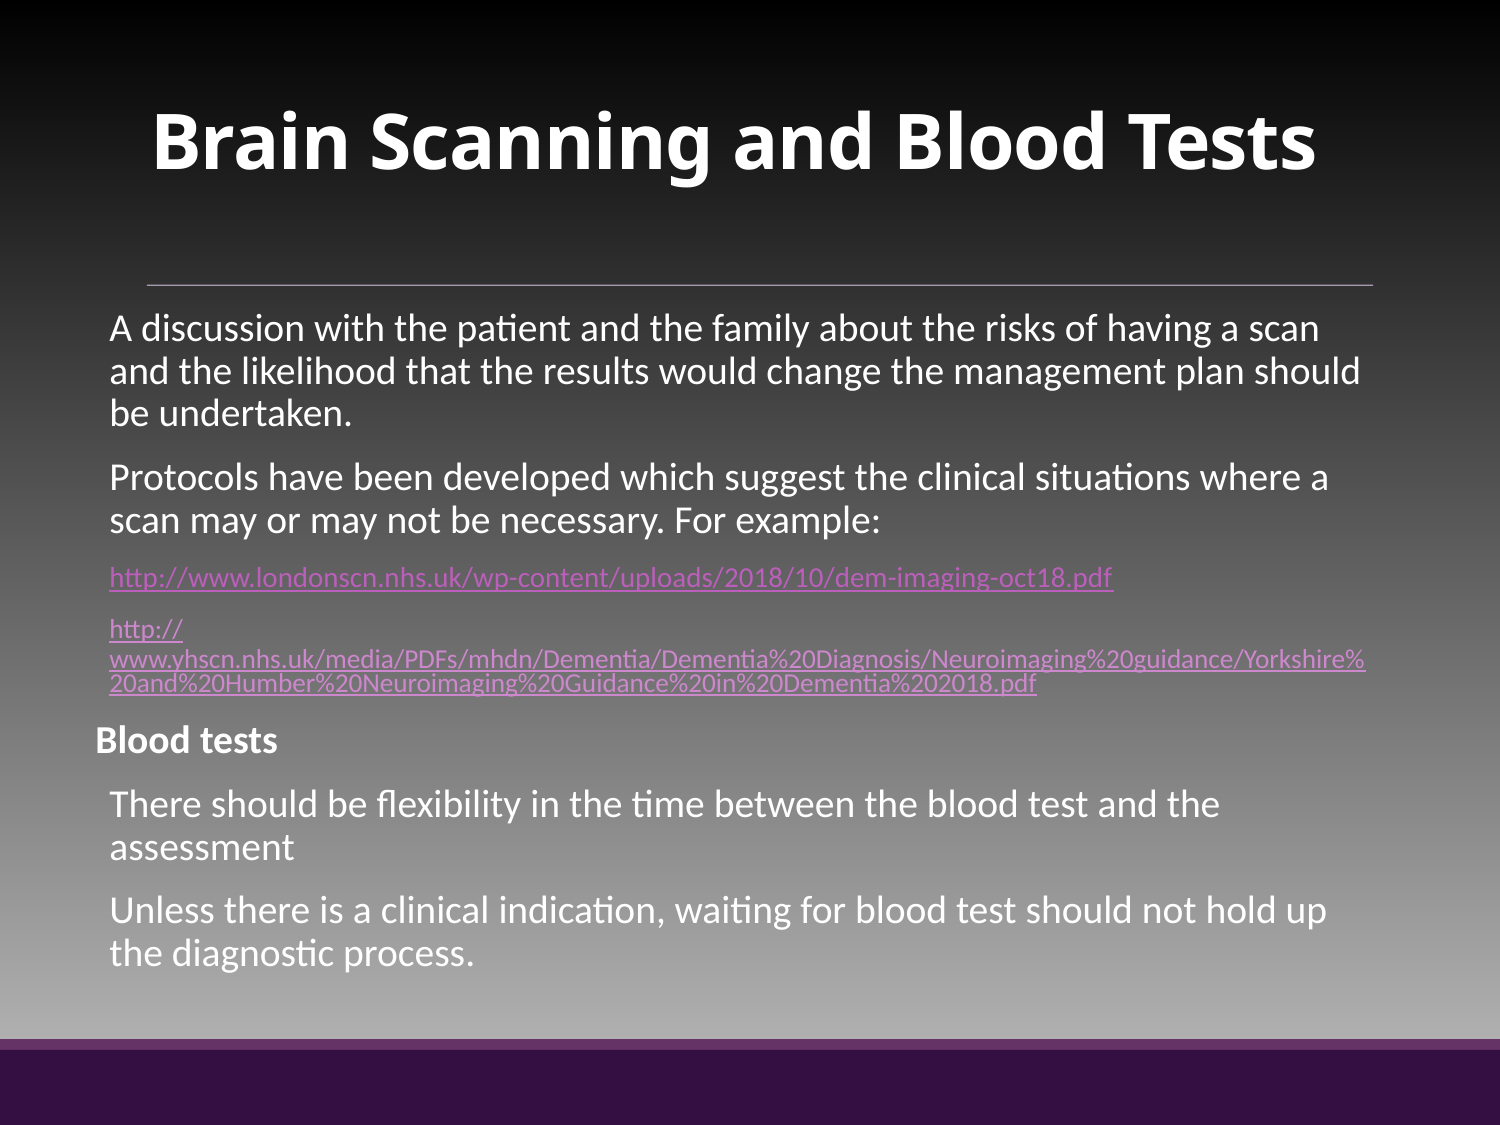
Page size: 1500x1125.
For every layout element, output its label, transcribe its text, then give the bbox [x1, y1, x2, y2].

text_box [0, 1049, 1500, 1125]
title Brain Scanning and Blood Tests [135, 47, 1373, 244]
text_box [0, 1038, 1500, 1049]
list A discussion with the patient and the family about the risks of having a scan and the likelihood that the results would change the management plan should be undertaken. Protocols have been developed which suggest the clinical situations where a scan may or may not be necessary. For example: http://www.londonscn.nhs.uk/wp-content/uploads/2018/10/dem-imaging-oct18.pdf http://www.yhscn.nhs.uk/media/PDFs/mhdn/Dementia/Dementia%20Diagnosis/Neuroimaging%20guidance/Yorkshire%20and%20Humber%20Neuroimaging%20Guidance%20in%20Dementia%202018.pdf Blood tests There should be flexibility in the time between the blood test and the assessment Unless there is a clinical indication, waiting for blood test should not hold up the diagnostic process. [95, 244, 1373, 963]
